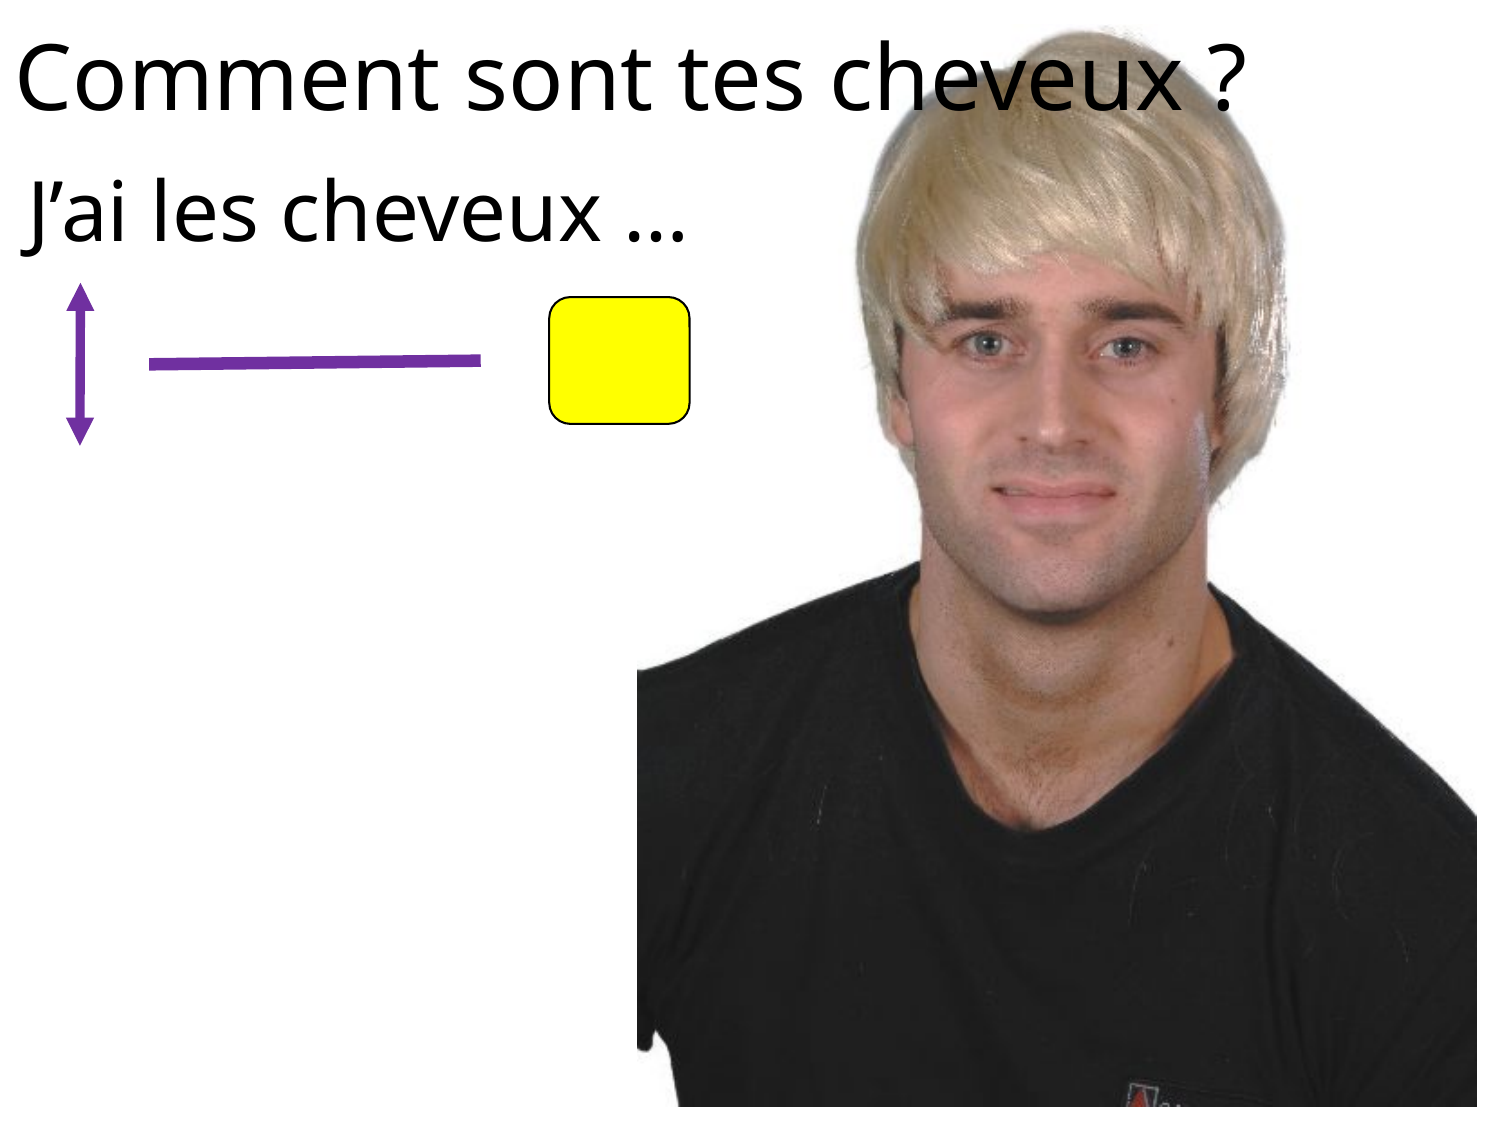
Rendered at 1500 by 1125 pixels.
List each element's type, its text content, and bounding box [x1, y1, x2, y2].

text_box [548, 296, 637, 425]
text_box Comment sont tes cheveux ? [0, 11, 1394, 137]
text_box J’ai les cheveux … [12, 150, 637, 266]
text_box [149, 360, 481, 365]
picture [637, 24, 1477, 1107]
